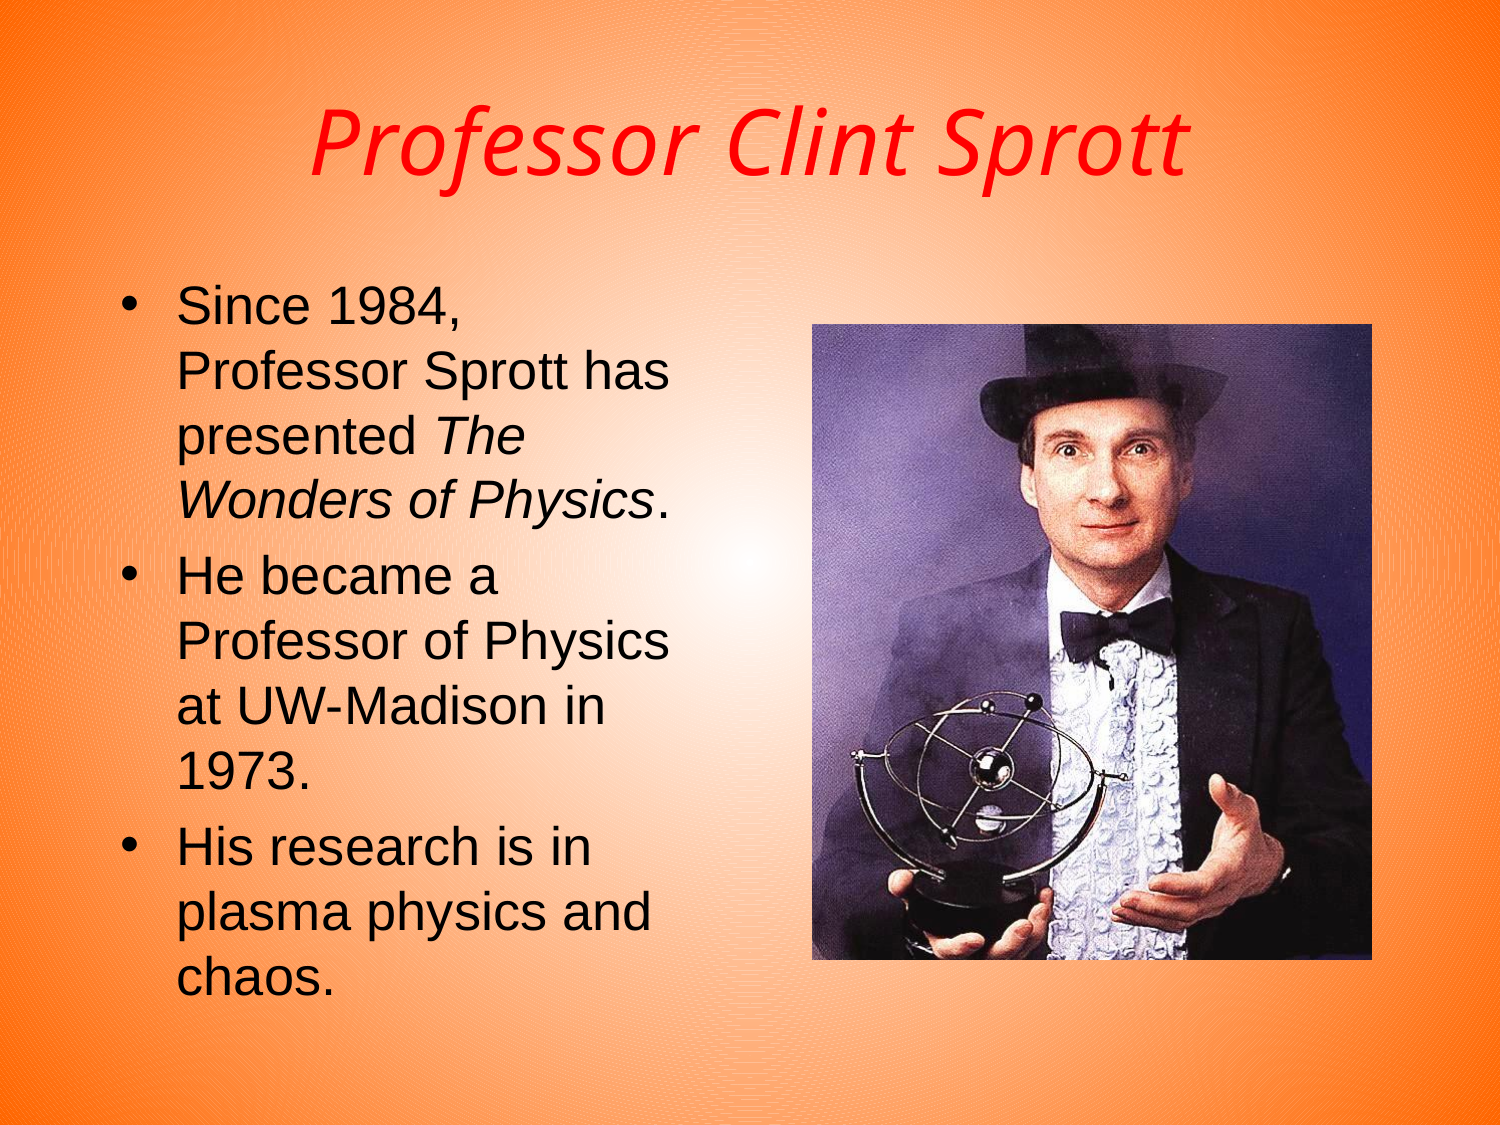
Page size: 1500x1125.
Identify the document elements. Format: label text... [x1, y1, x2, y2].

list Since 1984, Professor Sprott has presented The Wonders of Physics. He became a Professor of Physics at UW-Madison in 1973. His research is in plasma physics and chaos. [105, 262, 721, 1026]
title Professor Clint Sprott [75, 45, 1425, 233]
picture [812, 324, 1372, 960]
